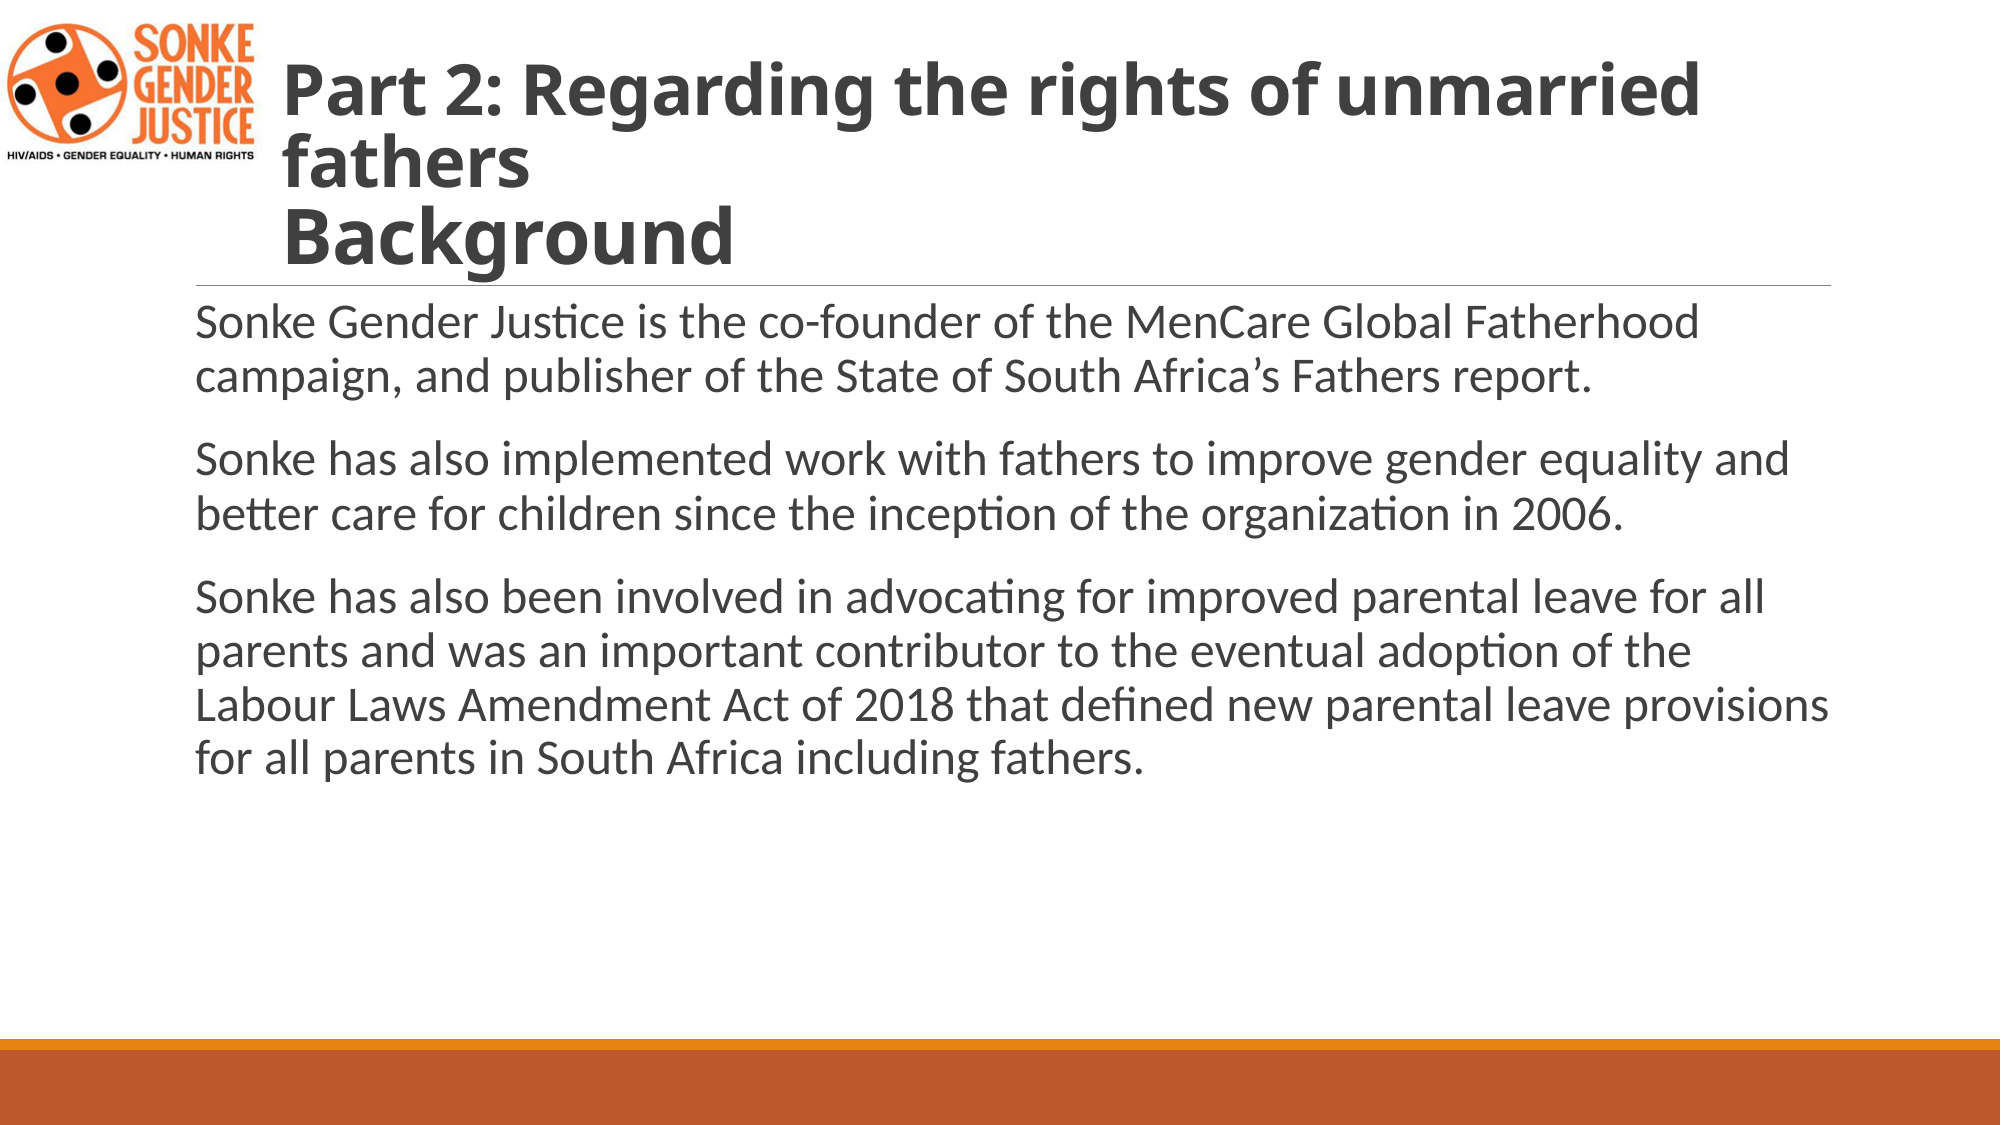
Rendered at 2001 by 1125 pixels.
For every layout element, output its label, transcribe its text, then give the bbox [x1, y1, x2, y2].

list Sonke Gender Justice is the co-founder of the MenCare Global Fatherhood campaign, and publisher of the State of South Africa’s Fathers report. Sonke has also implemented work with fathers to improve gender equality and better care for children since the inception of the organization in 2006. Sonke has also been involved in advocating for improved parental leave for all parents and was an important contributor to the eventual adoption of the Labour Laws Amendment Act of 2018 that defined new parental leave provisions for all parents in South Africa including fathers. [180, 288, 1830, 949]
title Part 2: Regarding the rights of unmarried fathers Background [266, 50, 1917, 289]
picture [0, 0, 268, 180]
